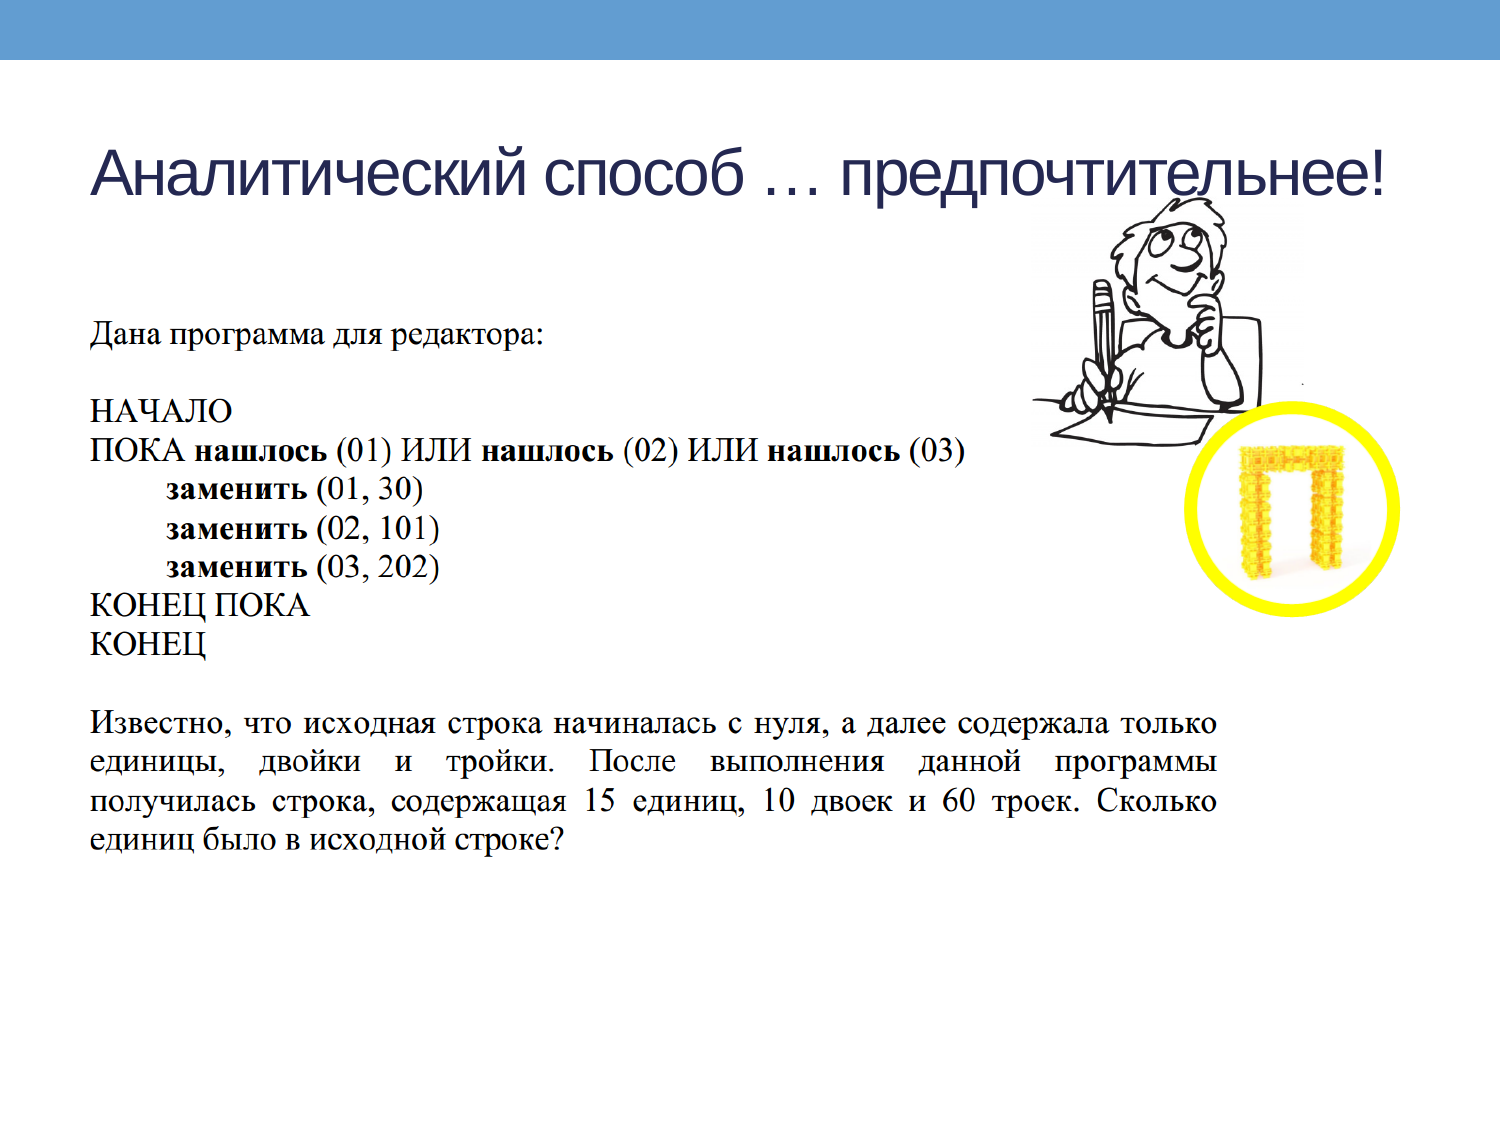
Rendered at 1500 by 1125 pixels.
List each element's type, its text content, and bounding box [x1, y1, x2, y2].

picture [74, 195, 1401, 882]
title Аналитический способ … предпочтительнее! [75, 87, 1425, 250]
